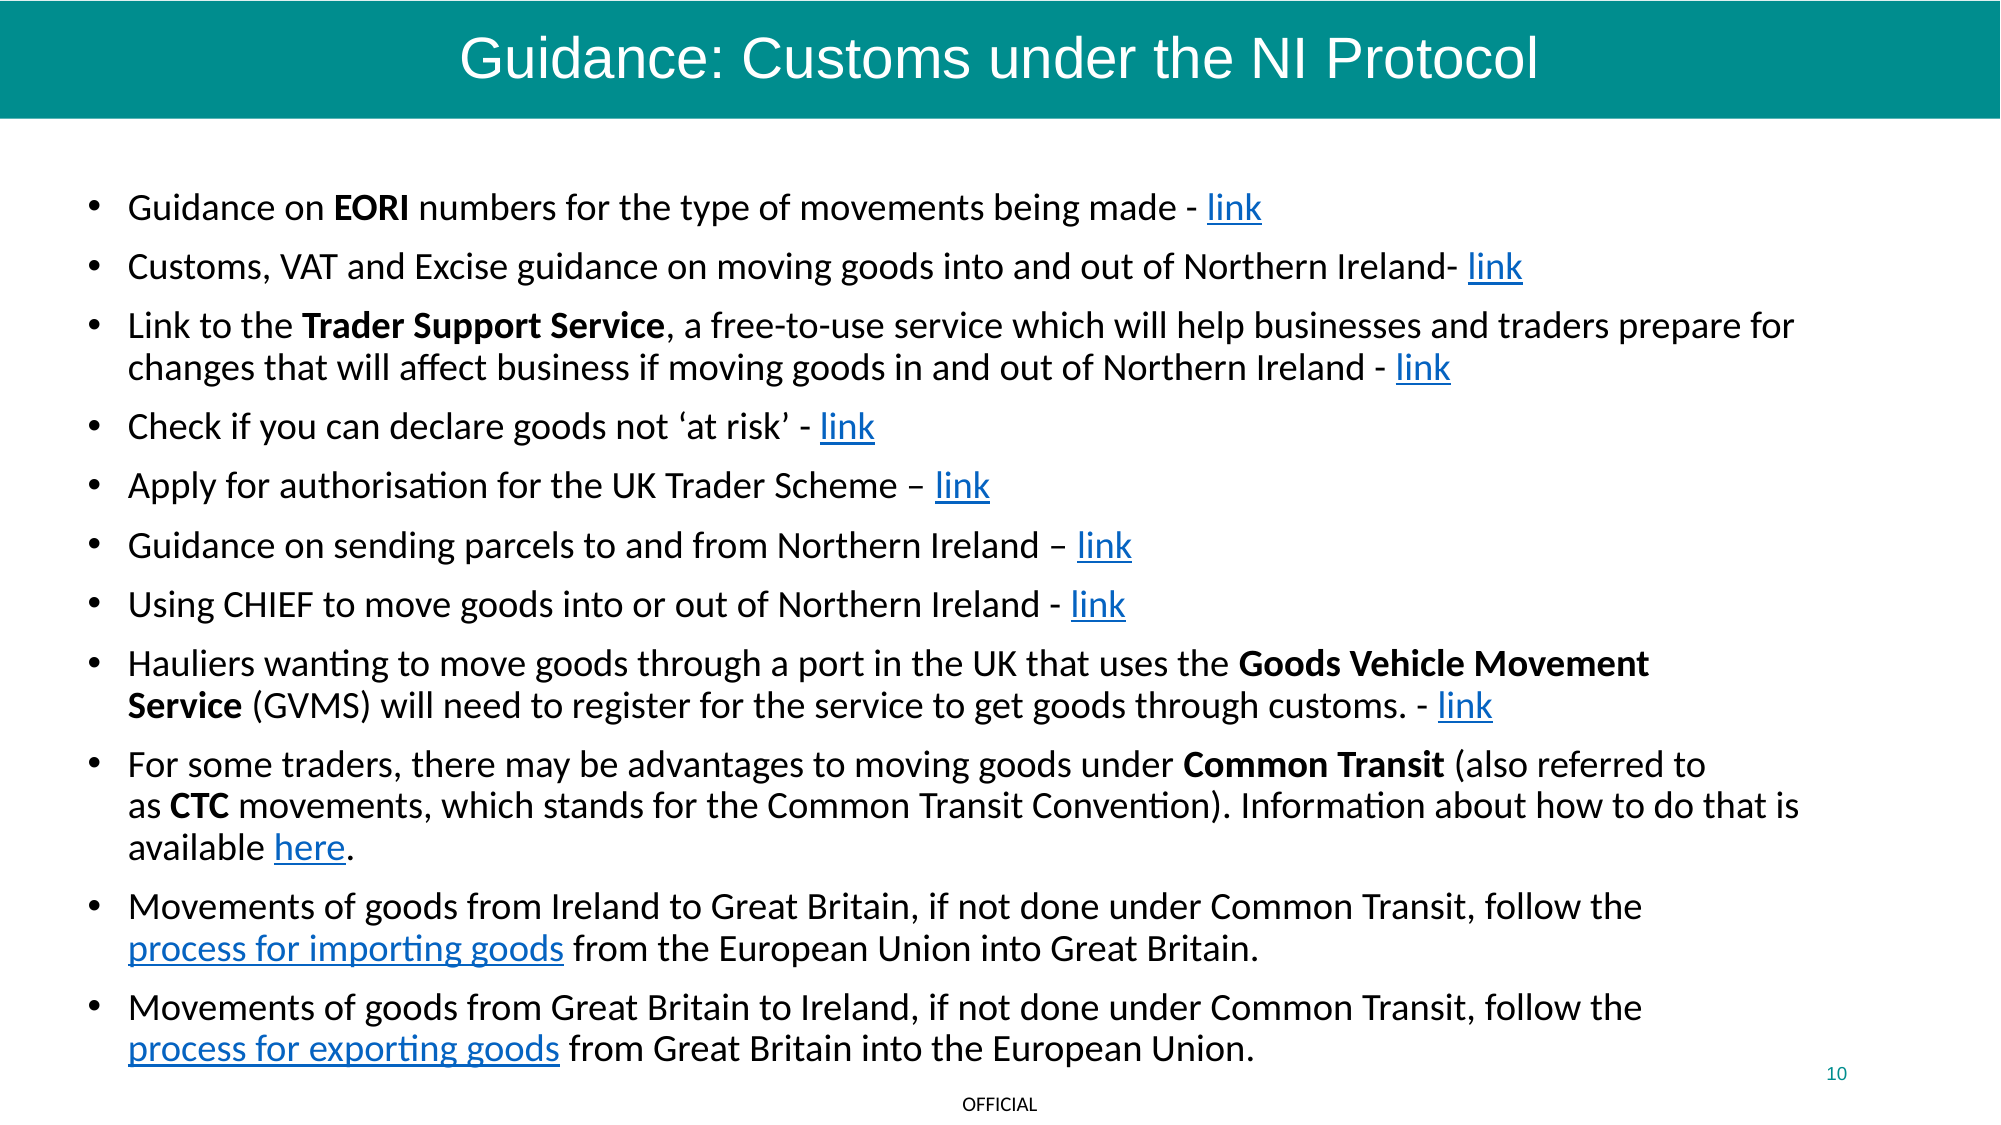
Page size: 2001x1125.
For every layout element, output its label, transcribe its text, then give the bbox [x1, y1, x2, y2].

slide_number 10 [1412, 1042, 1863, 1103]
title Guidance: Customs under the NI Protocol [0, 0, 2000, 119]
list Guidance on EORI numbers for the type of movements being made - link Customs, VAT and Excise guidance on moving goods into and out of Northern Ireland- link Link to the Trader Support Service, a free-to-use service which will help businesses and traders prepare for changes that will affect business if moving goods in and out of Northern Ireland - link Check if you can declare goods not ‘at risk’ - link Apply for authorisation for the UK Trader Scheme – link Guidance on sending parcels to and from Northern Ireland – link Using CHIEF to move goods into or out of Northern Ireland - link Hauliers wanting to move goods through a port in the UK that uses the Goods Vehicle Movement Service (GVMS) will need to register for the service to get goods through customs. - link For some traders, there may be advantages to moving goods under Common Transit (also referred to as CTC movements, which stands for the Common Transit Convention). Information about how to do that is available here. Movements of goods from Ireland to Great Britain, if not done under Common Transit, follow the process for importing goods from the European Union into Great Britain. Movements of goods from Great Britain to Ireland, if not done under Common Transit, follow the process for exporting goods from Great Britain into the European Union. [72, 179, 1873, 1089]
